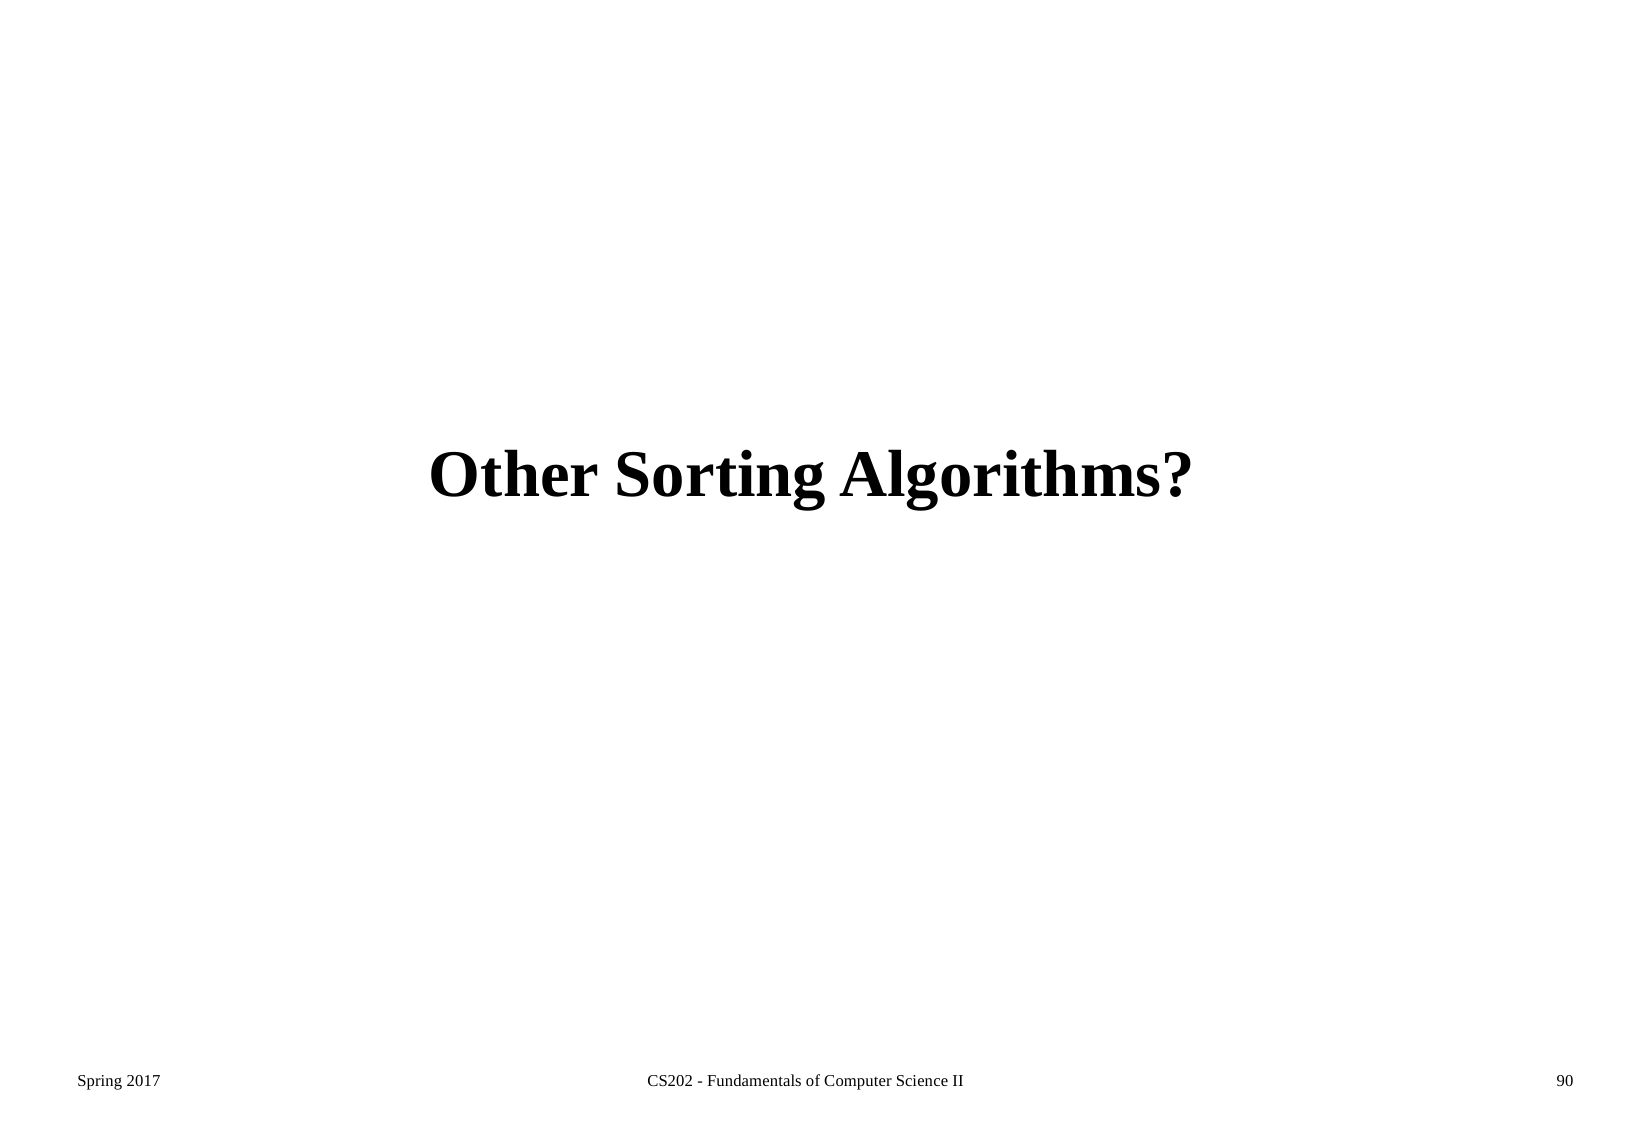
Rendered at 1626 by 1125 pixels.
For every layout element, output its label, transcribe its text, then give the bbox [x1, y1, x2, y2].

slide_number Spring 2017 [62, 1062, 402, 1101]
footer CS202 - Fundamentals of Computer Science II [500, 1062, 1111, 1101]
title Other Sorting Algorithms? [121, 349, 1504, 591]
slide_number 90 [1249, 1062, 1589, 1101]
